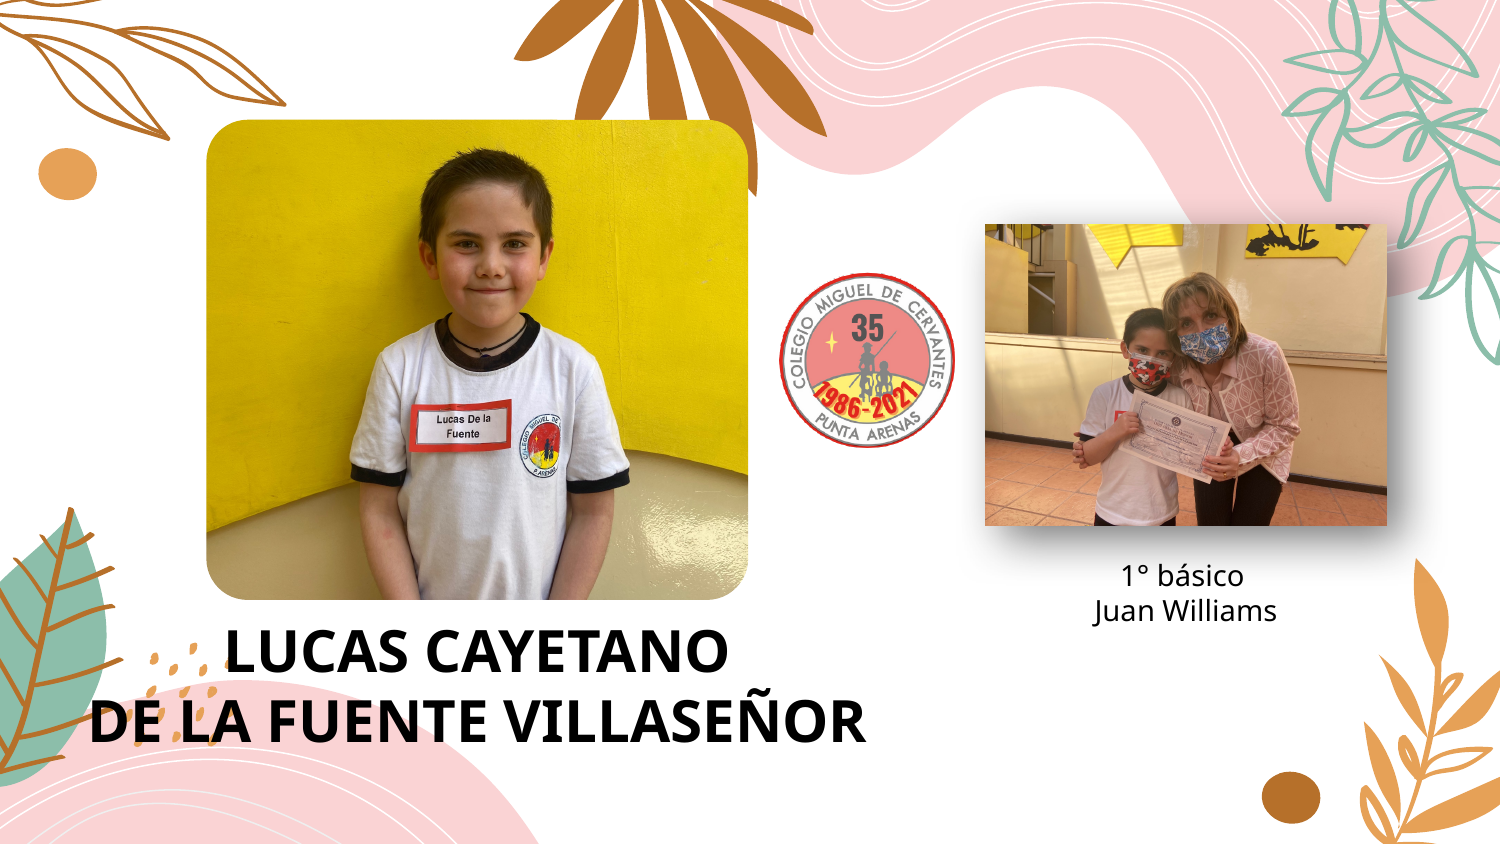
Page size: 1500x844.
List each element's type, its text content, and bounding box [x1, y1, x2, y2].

picture [206, 119, 749, 601]
picture [779, 272, 955, 448]
picture [985, 223, 1388, 526]
title LUCAS CAYETANO DE LA FUENTE VILLASEÑOR [22, 630, 932, 807]
text_box 1° básico Juan Williams [977, 550, 1388, 635]
